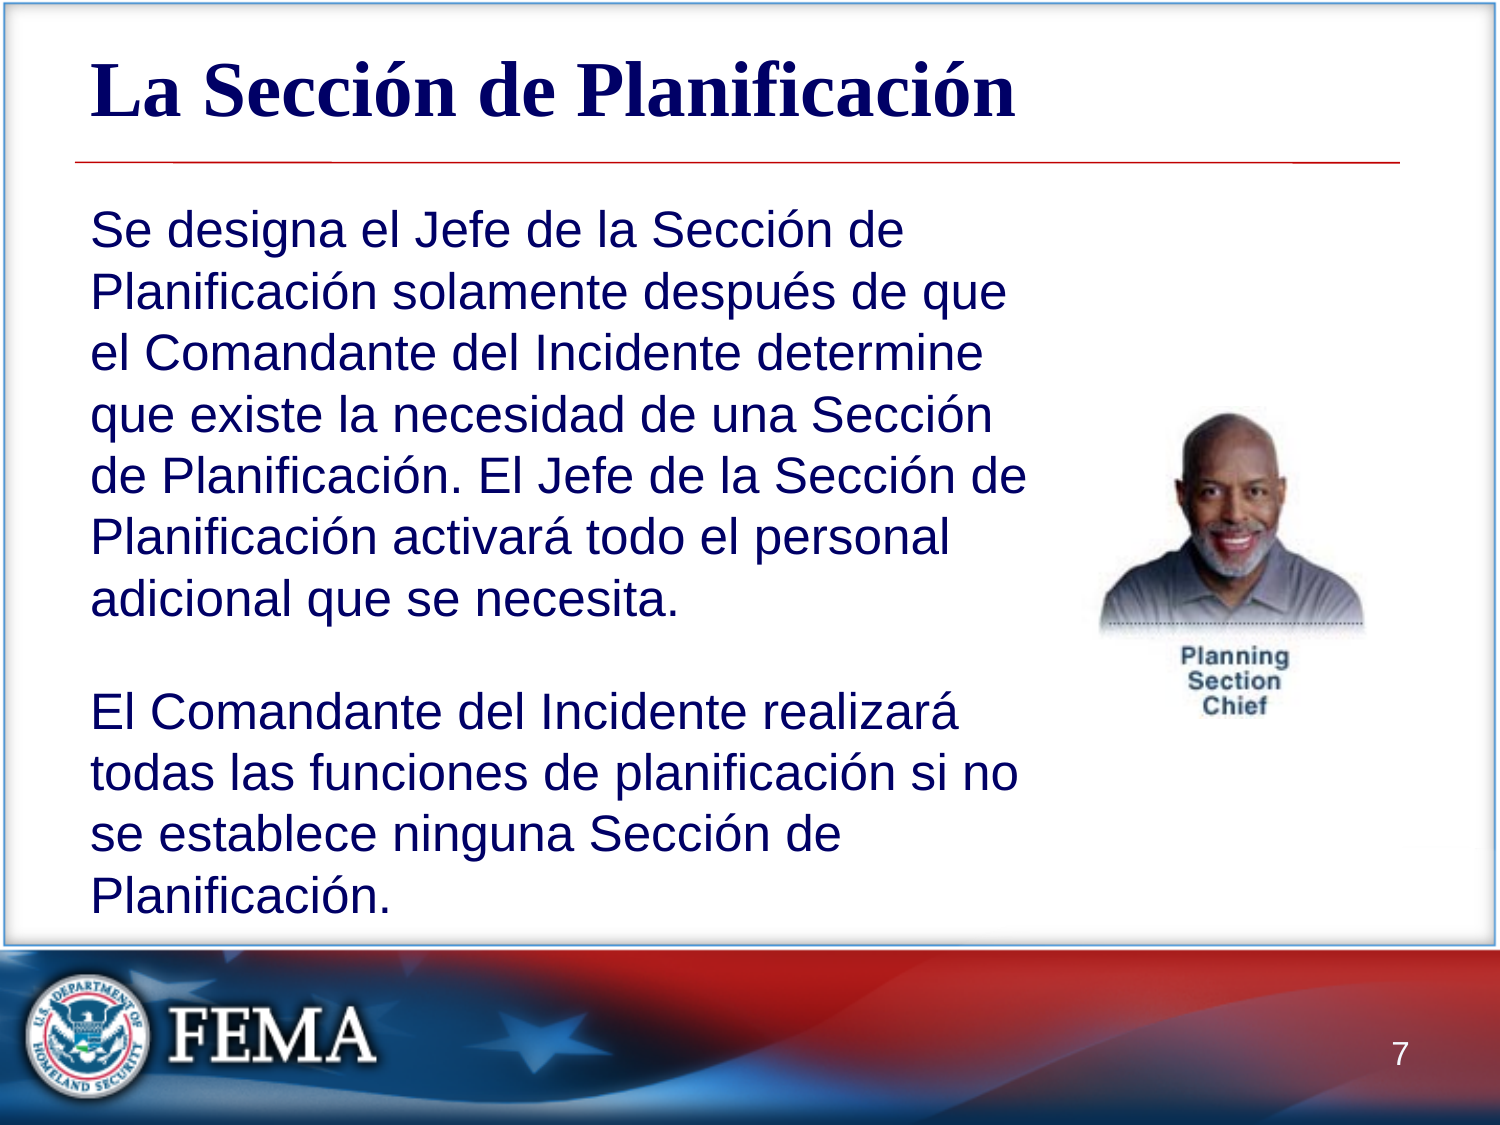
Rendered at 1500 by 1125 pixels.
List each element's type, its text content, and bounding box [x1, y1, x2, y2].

title La Sección de Planificación [75, 32, 1425, 138]
picture [0, 0, 1500, 1125]
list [1066, 405, 1409, 719]
slide_number 7 [1074, 1024, 1425, 1103]
list Se designa el Jefe de la Sección de Planificación solamente después de que el Comandante del Incidente determine que existe la necesidad de una Sección de Planificación. El Jefe de la Sección de Planificación activará todo el personal adicional que se necesita. El Comandante del Incidente realizará todas las funciones de planificación si no se establece ninguna Sección de Planificación. [75, 189, 1050, 936]
